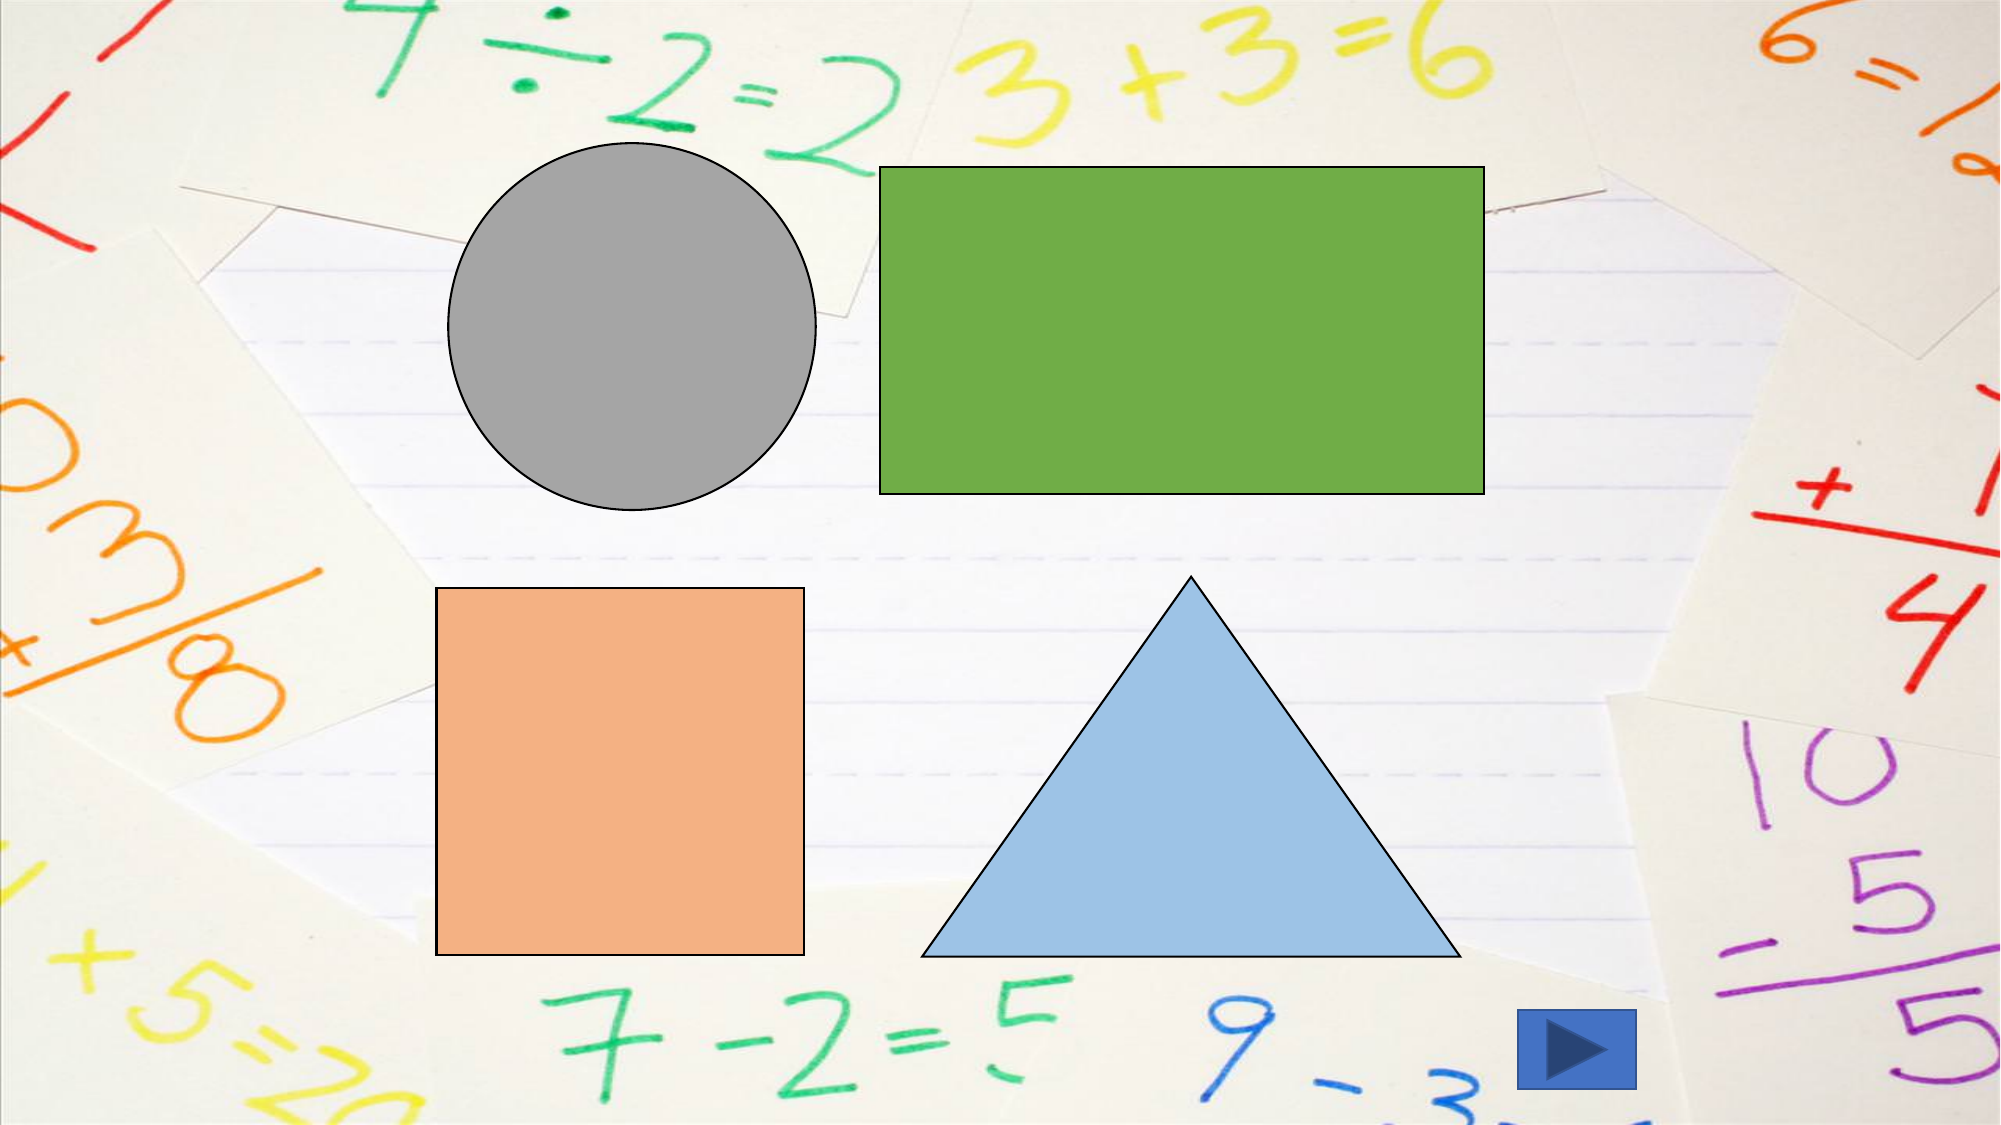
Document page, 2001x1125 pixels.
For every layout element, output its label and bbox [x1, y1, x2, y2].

text_box [920, 574, 1463, 958]
text_box [435, 587, 805, 956]
text_box [447, 142, 817, 512]
picture [0, 0, 2001, 1125]
text_box [1517, 1009, 1637, 1090]
text_box [879, 166, 1485, 495]
